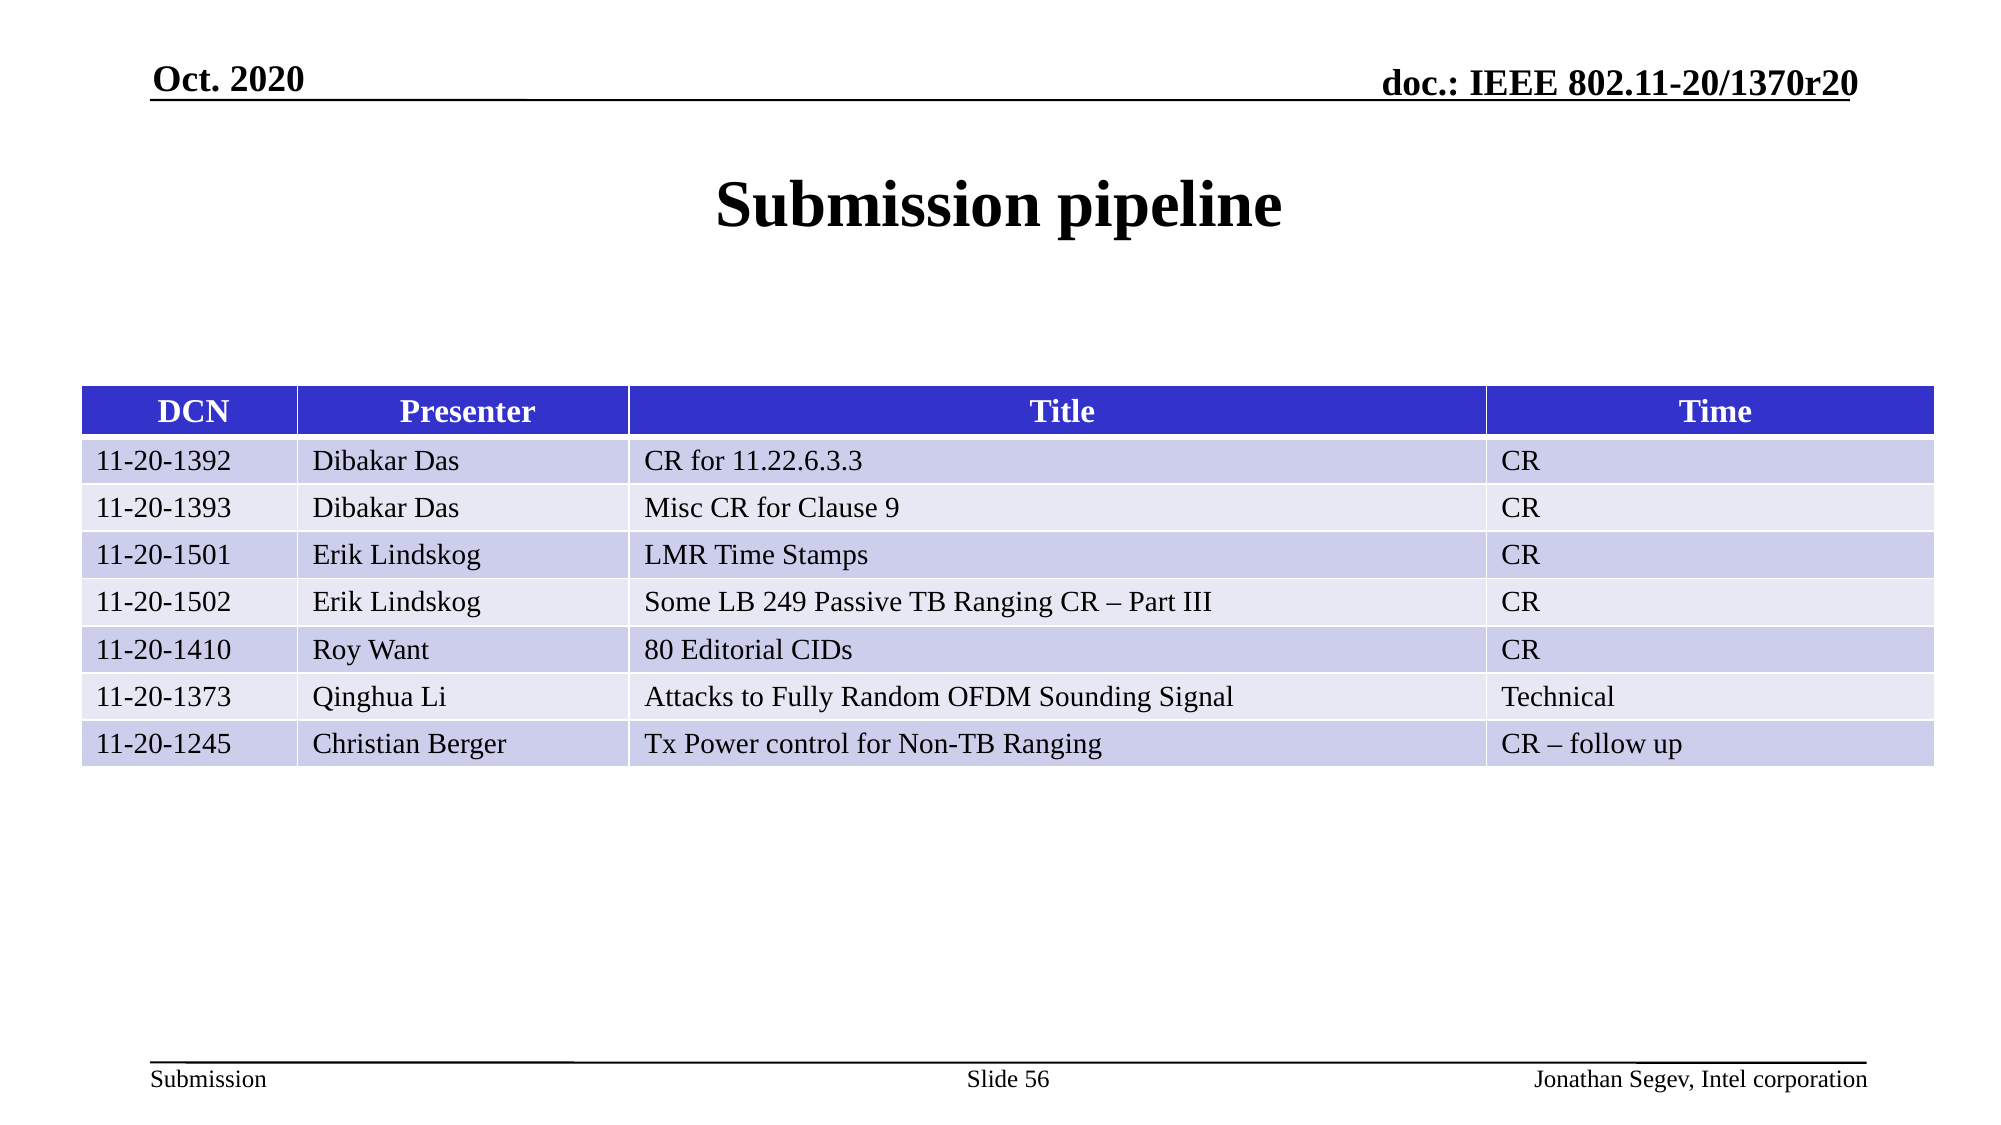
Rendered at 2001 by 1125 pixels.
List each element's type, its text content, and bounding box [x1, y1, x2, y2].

table_cell Technical [1487, 674, 1934, 719]
table_cell Erik Lindskog [298, 532, 628, 578]
table_cell 11-20-1501 [82, 532, 297, 578]
table_cell CR [1487, 627, 1934, 672]
table_cell Misc CR for Clause 9 [630, 485, 1486, 530]
table_header Title [630, 386, 1486, 434]
table_cell Tx Power control for Non-TB Ranging [630, 721, 1486, 766]
table_header DCN [82, 386, 297, 434]
table_cell Erik Lindskog [298, 579, 628, 625]
table_cell CR [1487, 440, 1934, 483]
table_cell 11-20-1245 [82, 721, 297, 766]
table_header Presenter [298, 386, 628, 434]
table_cell 11-20-1410 [82, 627, 297, 672]
table_cell CR – follow up [1487, 721, 1934, 766]
table_cell Some LB 249 Passive TB Ranging CR – Part III [630, 579, 1486, 625]
table_cell Attacks to Fully Random OFDM Sounding Signal [630, 674, 1486, 719]
table_cell Dibakar Das [298, 440, 628, 483]
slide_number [152, 54, 563, 100]
slide_number Slide 56 [950, 1061, 1067, 1123]
title Submission pipeline [149, 112, 1850, 288]
table_cell CR [1487, 485, 1934, 530]
table_cell Qinghua Li [298, 674, 628, 719]
table_cell Dibakar Das [298, 485, 628, 530]
table_cell CR for 11.22.6.3.3 [630, 440, 1486, 483]
table_cell CR [1487, 532, 1934, 578]
table_header Time [1487, 386, 1934, 434]
table_cell 11-20-1392 [82, 440, 297, 483]
table_cell Christian Berger [298, 721, 628, 766]
table_cell 11-20-1373 [82, 674, 297, 719]
table_cell LMR Time Stamps [630, 532, 1486, 578]
table_cell CR [1487, 579, 1934, 625]
footer Jonathan Segev, Intel corporation [1171, 1061, 1869, 1093]
table_cell 80 Editorial CIDs [630, 627, 1486, 672]
table_cell 11-20-1502 [82, 579, 297, 625]
table_cell Roy Want [298, 627, 628, 672]
table_cell 11-20-1393 [82, 485, 297, 530]
